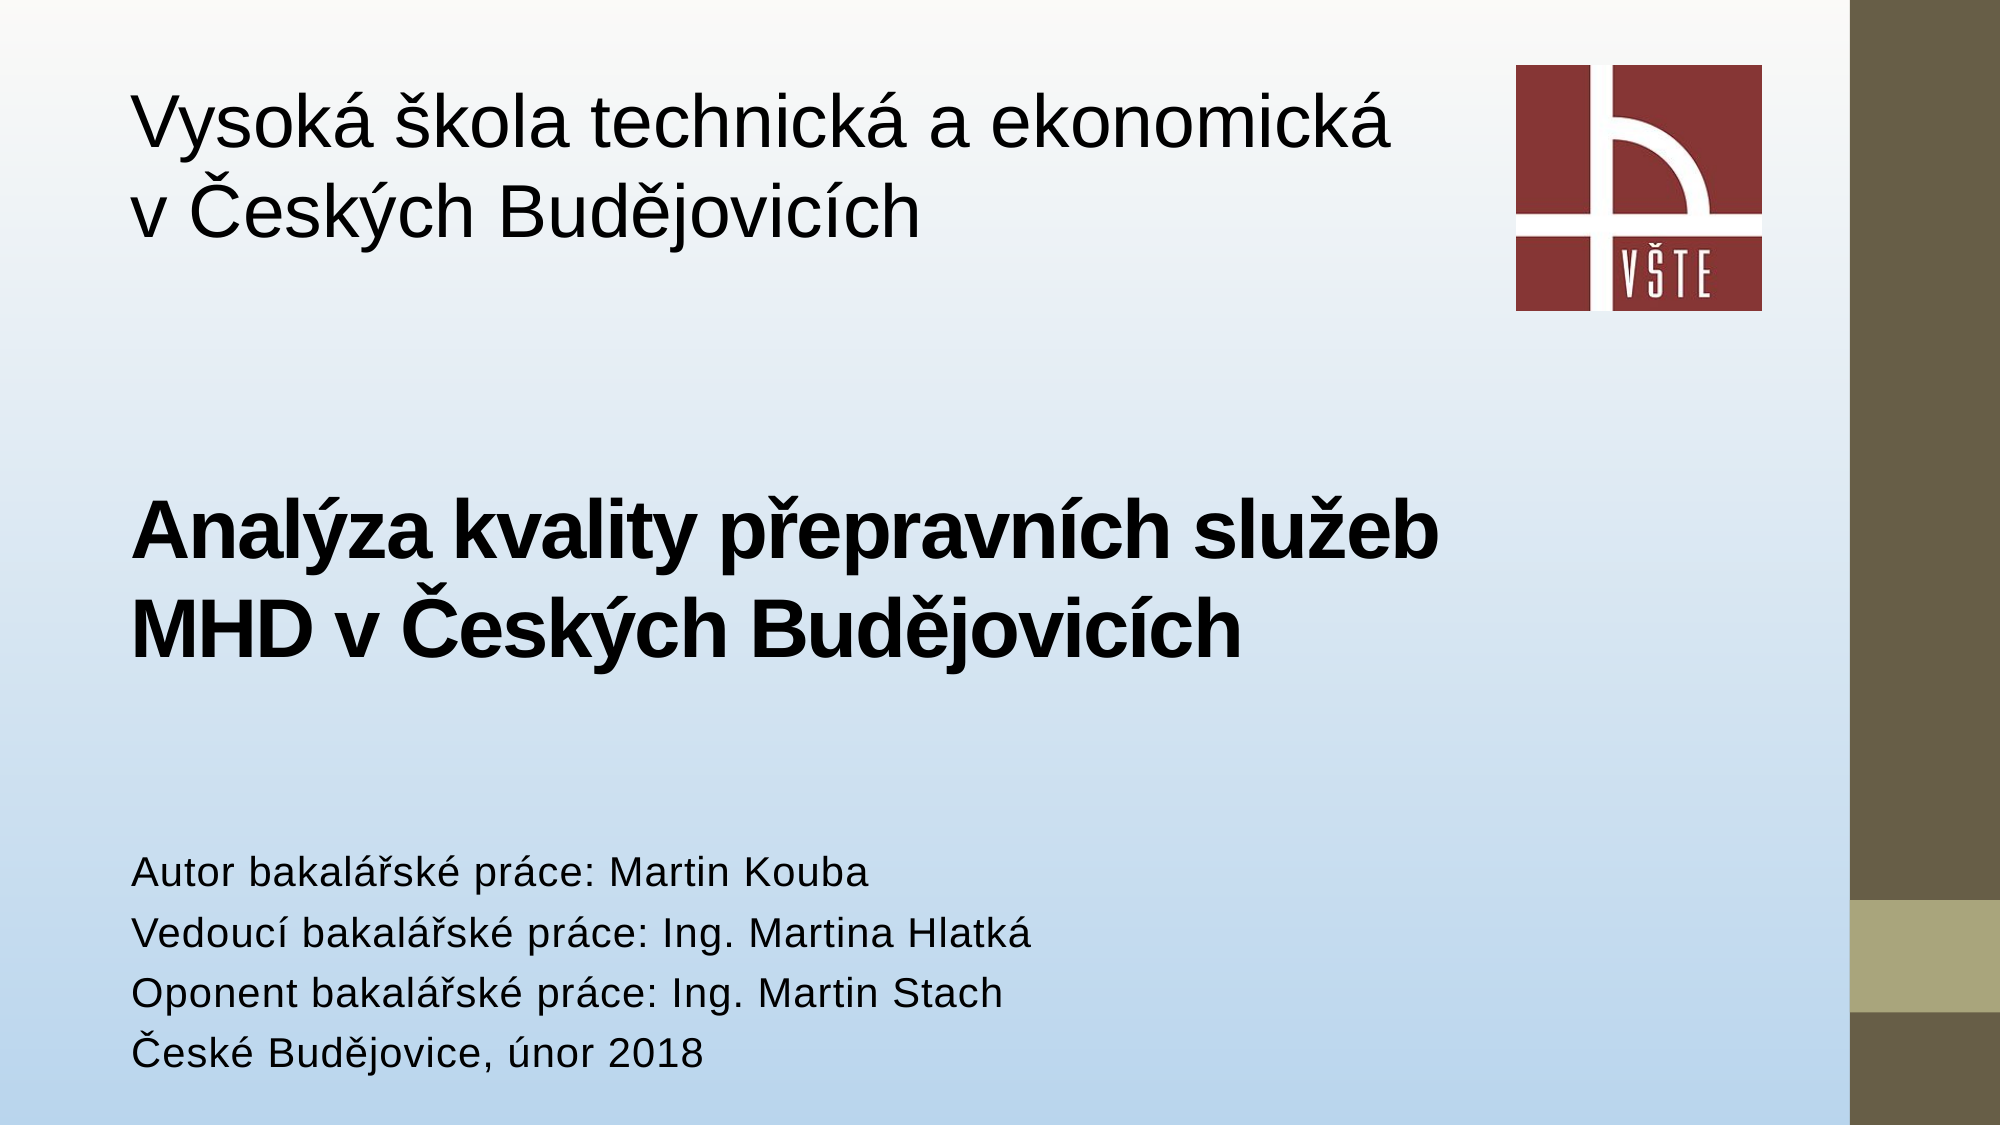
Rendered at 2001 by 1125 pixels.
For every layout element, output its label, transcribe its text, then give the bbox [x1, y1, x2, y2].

subtitle Autor bakalářské práce: Martin Kouba Vedoucí bakalářské práce: Ing. Martina Hlatká Oponent bakalářské práce: Ing. Martin Stach České Budějovice, únor 2018 [115, 837, 1516, 1125]
picture [1515, 65, 1762, 311]
text_box Vysoká škola technická a ekonomická v Českých Budějovicích [115, 65, 1579, 351]
title Analýza kvality přepravních služeb MHD v Českých Budějovicích [115, 443, 1579, 815]
